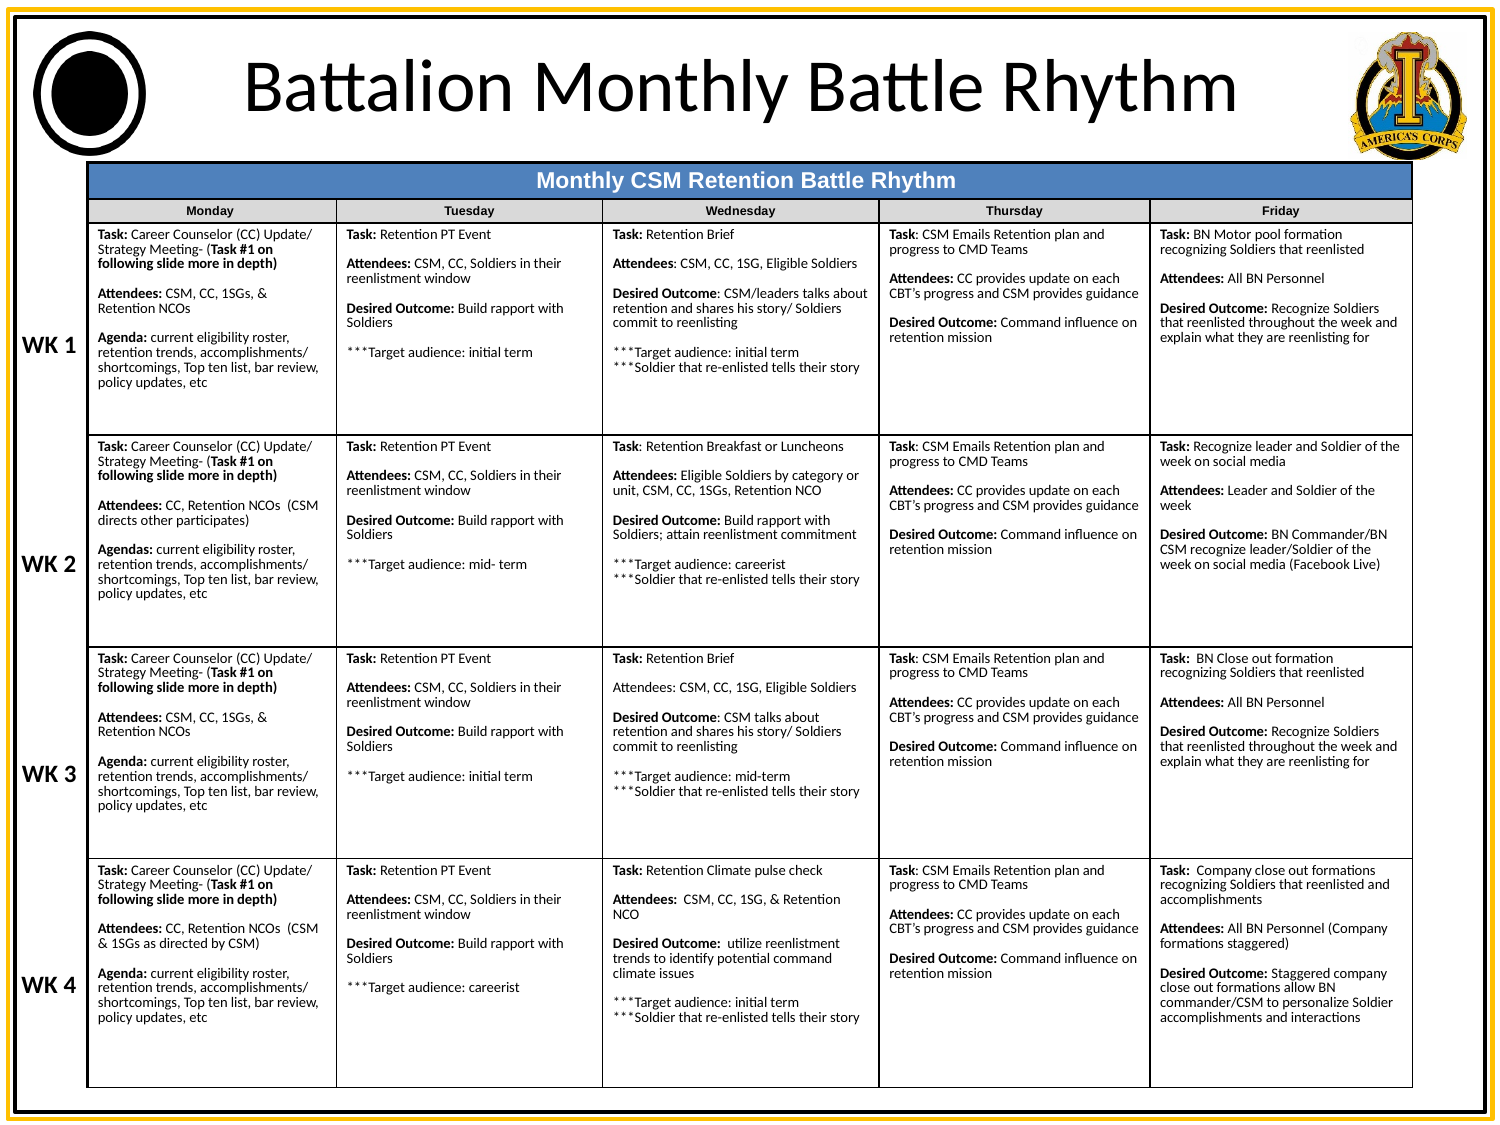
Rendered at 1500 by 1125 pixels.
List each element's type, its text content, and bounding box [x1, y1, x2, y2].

table_cell Task: Retention Brief Attendees: CSM, CC, 1SG, Eligible Soldiers Desired Outcome: CSM talks about retention and shares his story/ Soldiers commit to reenlisting ***Target audience: mid-term ***Soldier that re-enlisted tells their story [603, 648, 878, 858]
picture [1425, 53, 1467, 160]
text_box WK 4 [6, 960, 92, 1006]
table_cell Task: BN Motor pool formation recognizing Soldiers that reenlisted Attendees: All BN Personnel Desired Outcome: Recognize Soldiers that reenlisted throughout the week and explain what they are reenlisting for [1151, 224, 1412, 434]
table_cell Thursday [880, 200, 1149, 222]
picture [33, 53, 75, 156]
table_cell Task: Company close out formations recognizing Soldiers that reenlisted and accomplishments Attendees: All BN Personnel (Company formations staggered) Desired Outcome: Staggered company close out formations allow BN commander/CSM to personalize Soldier accomplishments and interactions [1151, 859, 1412, 1087]
title Battalion Monthly Battle Rhythm [75, 53, 1425, 175]
table_cell Task: CSM Emails Retention plan and progress to CMD Teams Attendees: CC provides update on each CBT’s progress and CSM provides guidance Desired Outcome: Command influence on retention mission [880, 224, 1149, 434]
table_cell Task: CSM Emails Retention plan and progress to CMD Teams Attendees: CC provides update on each CBT’s progress and CSM provides guidance Desired Outcome: Command influence on retention mission [880, 436, 1149, 646]
table_cell Task: Career Counselor (CC) Update/ Strategy Meeting- (Task #1 on following slide more in depth) Attendees: CC, Retention NCOs (CSM & 1SGs as directed by CSM) Agenda: current eligibility roster, retention trends, accomplishments/ shortcomings, Top ten list, bar review, policy updates, etc [89, 859, 336, 1087]
table_cell Task: CSM Emails Retention plan and progress to CMD Teams Attendees: CC provides update on each CBT’s progress and CSM provides guidance Desired Outcome: Command influence on retention mission [880, 859, 1149, 1087]
table_cell Task: Retention PT Event Attendees: CSM, CC, Soldiers in their reenlistment window Desired Outcome: Build rapport with Soldiers ***Target audience: initial term [337, 224, 602, 434]
table_cell Monday [89, 200, 336, 222]
table_cell Task: Recognize leader and Soldier of the week on social media Attendees: Leader and Soldier of the week Desired Outcome: BN Commander/BN CSM recognize leader/Soldier of the week on social media (Facebook Live) [1151, 436, 1412, 646]
table_cell Task: Retention Brief Attendees: CSM, CC, 1SG, Eligible Soldiers Desired Outcome: CSM/leaders talks about retention and shares his story/ Soldiers commit to reenlisting ***Target audience: initial term ***Soldier that re-enlisted tells their story [603, 224, 878, 434]
text_box WK 2 [6, 539, 92, 585]
table_cell Task: Retention Breakfast or Luncheons Attendees: Eligible Soldiers by category or unit, CSM, CC, 1SGs, Retention NCO Desired Outcome: Build rapport with Soldiers; attain reenlistment commitment ***Target audience: careerist ***Soldier that re-enlisted tells their story [603, 436, 878, 646]
table_cell Task: Retention PT Event Attendees: CSM, CC, Soldiers in their reenlistment window Desired Outcome: Build rapport with Soldiers ***Target audience: mid- term [337, 436, 602, 646]
table_cell Task: Career Counselor (CC) Update/ Strategy Meeting- (Task #1 on following slide more in depth) Attendees: CSM, CC, 1SGs, & Retention NCOs Agenda: current eligibility roster, retention trends, accomplishments/ shortcomings, Top ten list, bar review, policy updates, etc [89, 648, 336, 858]
table_cell Task: Retention PT Event Attendees: CSM, CC, Soldiers in their reenlistment window Desired Outcome: Build rapport with Soldiers ***Target audience: initial term [337, 648, 602, 858]
table_cell Friday [1151, 200, 1412, 222]
table_cell Task: BN Close out formation recognizing Soldiers that reenlisted Attendees: All BN Personnel Desired Outcome: Recognize Soldiers that reenlisted throughout the week and explain what they are reenlisting for [1151, 648, 1412, 858]
table_cell Task: Retention PT Event Attendees: CSM, CC, Soldiers in their reenlistment window Desired Outcome: Build rapport with Soldiers ***Target audience: careerist [337, 859, 602, 1087]
text_box [0, 0, 1500, 53]
table_cell Wednesday [603, 200, 878, 222]
table_cell ​Task: Career Counselor (CC) Update/ Strategy Meeting- (Task #1 on following slide more in depth) Attendees: CSM, CC, 1SGs, & Retention NCOs Agenda: current eligibility roster, retention trends, accomplishments/ shortcomings, Top ten list, bar review, policy updates, etc [89, 224, 336, 434]
table_header Monthly CSM Retention Battle Rhythm [89, 164, 1411, 198]
table_cell Task: Career Counselor (CC) Update/ Strategy Meeting- (Task #1 on following slide more in depth) Attendees: CC, Retention NCOs (CSM directs other participates) Agendas: current eligibility roster, retention trends, accomplishments/ shortcomings, Top ten list, bar review, policy updates, etc [89, 436, 336, 646]
text_box WK 3 [7, 749, 92, 795]
table_cell Tuesday [337, 200, 602, 222]
table_cell Task: Retention Climate pulse check Attendees: CSM, CC, 1SG, & Retention NCO Desired Outcome: utilize reenlistment trends to identify potential command climate issues ***Target audience: initial term ***Soldier that re-enlisted tells their story [603, 859, 878, 1087]
text_box WK 1 [7, 321, 92, 366]
table_cell Task: CSM Emails Retention plan and progress to CMD Teams Attendees: CC provides update on each CBT’s progress and CSM provides guidance Desired Outcome: Command influence on retention mission [880, 648, 1149, 858]
